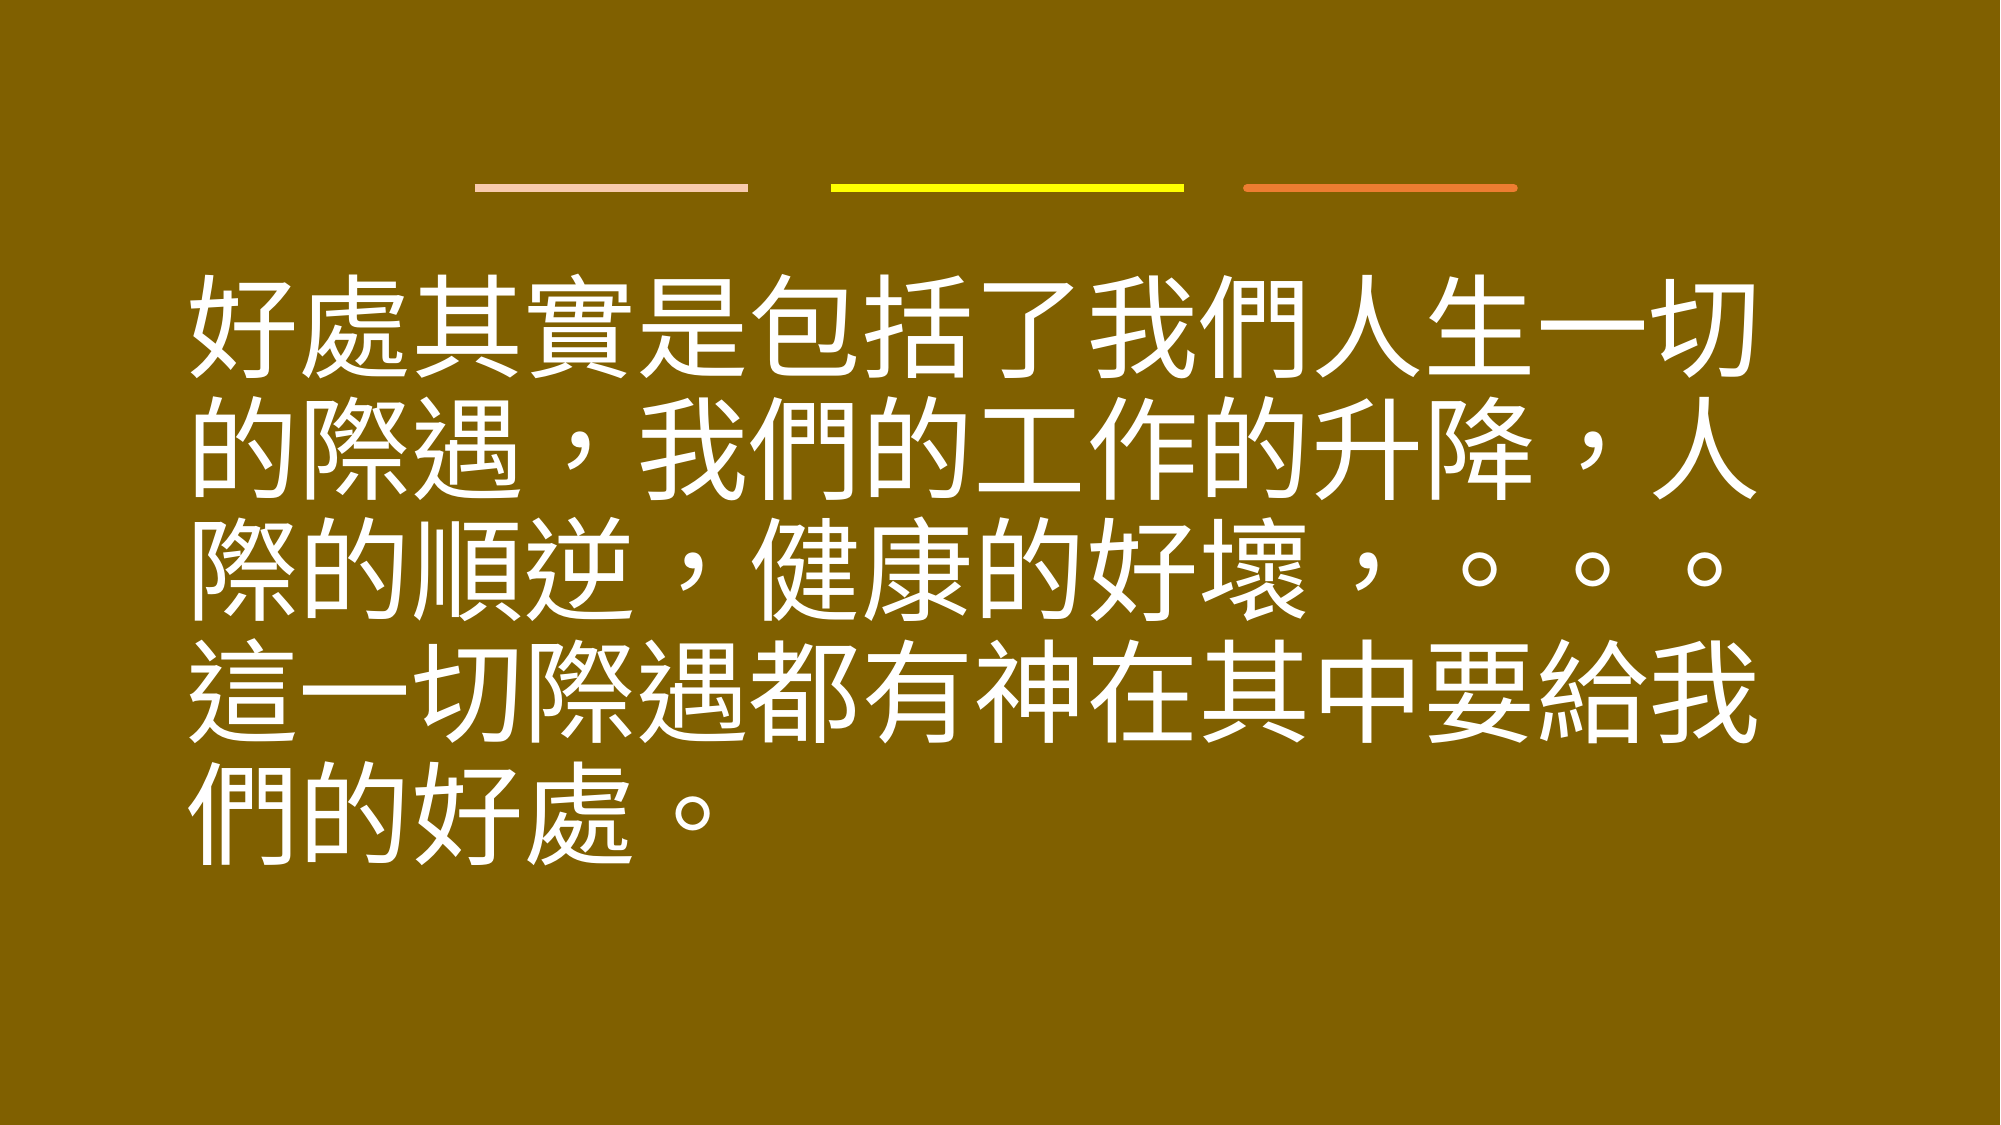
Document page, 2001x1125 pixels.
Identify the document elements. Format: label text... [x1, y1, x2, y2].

text_box [488, 219, 1491, 383]
subtitle 好處其實是包括了我們人生一切的際遇，我們的工作的升降，人際的順逆，健康的好壞，。。。這一切際遇都有神在其中要給我們的好處。 [171, 265, 1826, 937]
